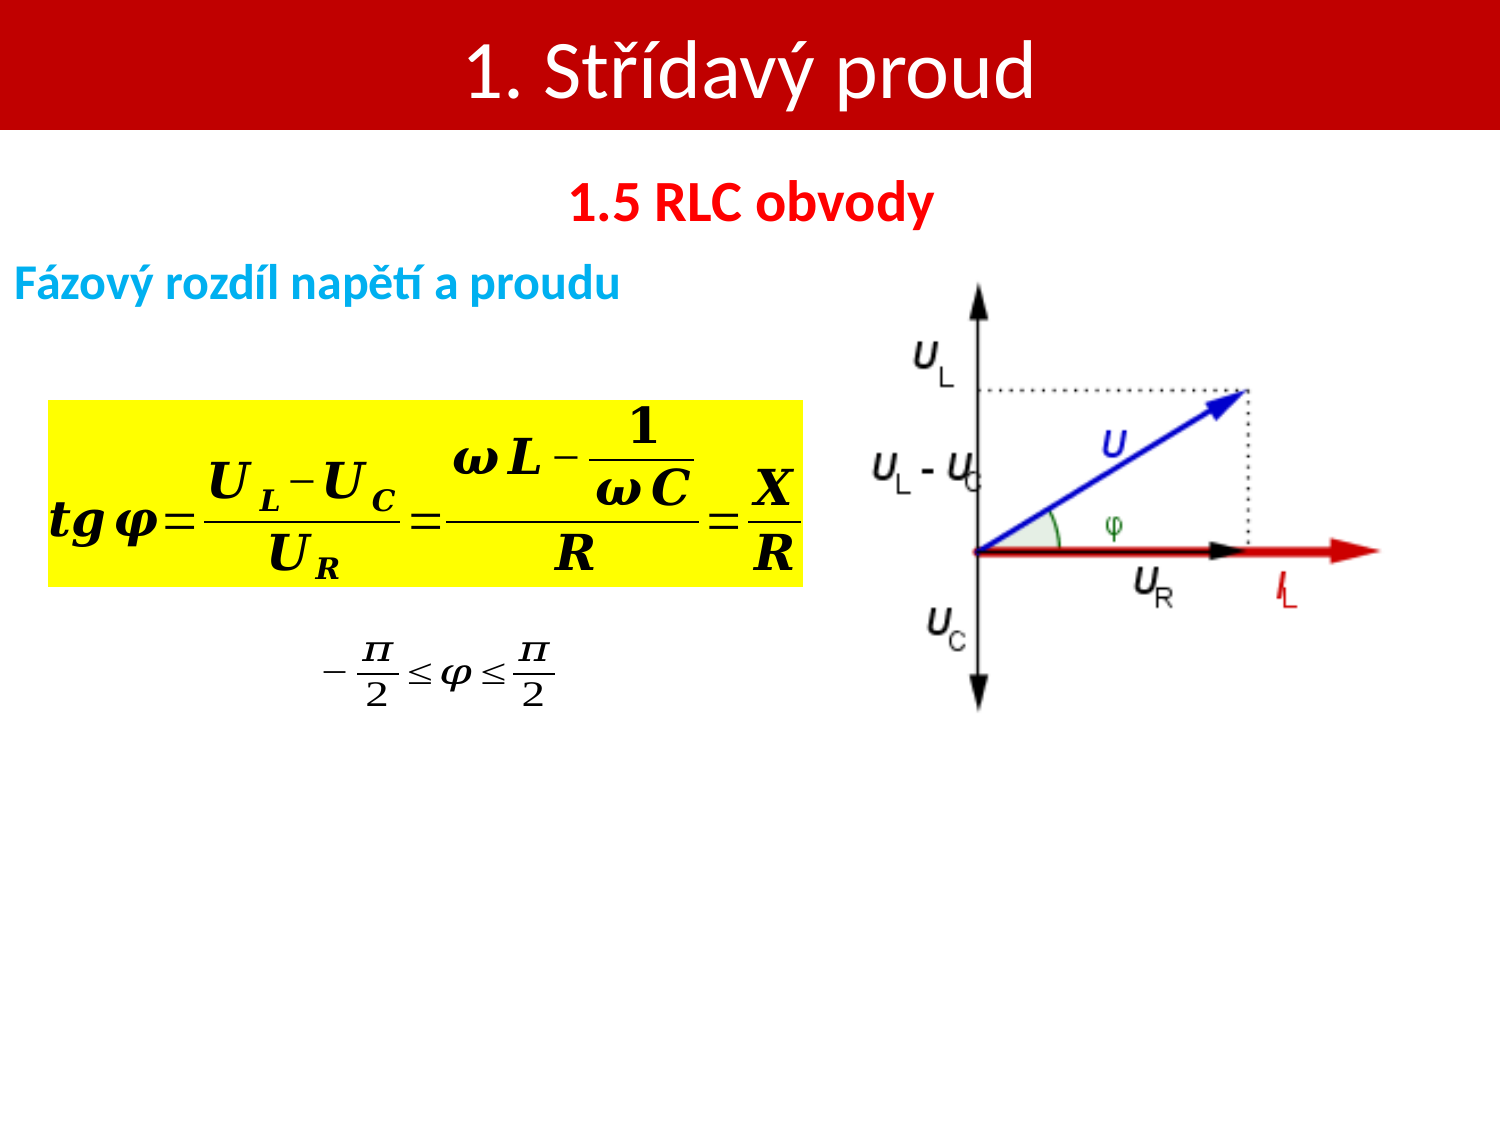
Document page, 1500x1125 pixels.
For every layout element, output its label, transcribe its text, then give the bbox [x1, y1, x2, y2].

picture [858, 267, 1392, 720]
text_box 1. Střídavý proud [0, 0, 1500, 130]
text_box 1.5 RLC obvody [0, 155, 1500, 241]
text_box Fázový rozdíl napětí a proudu [0, 242, 1500, 318]
